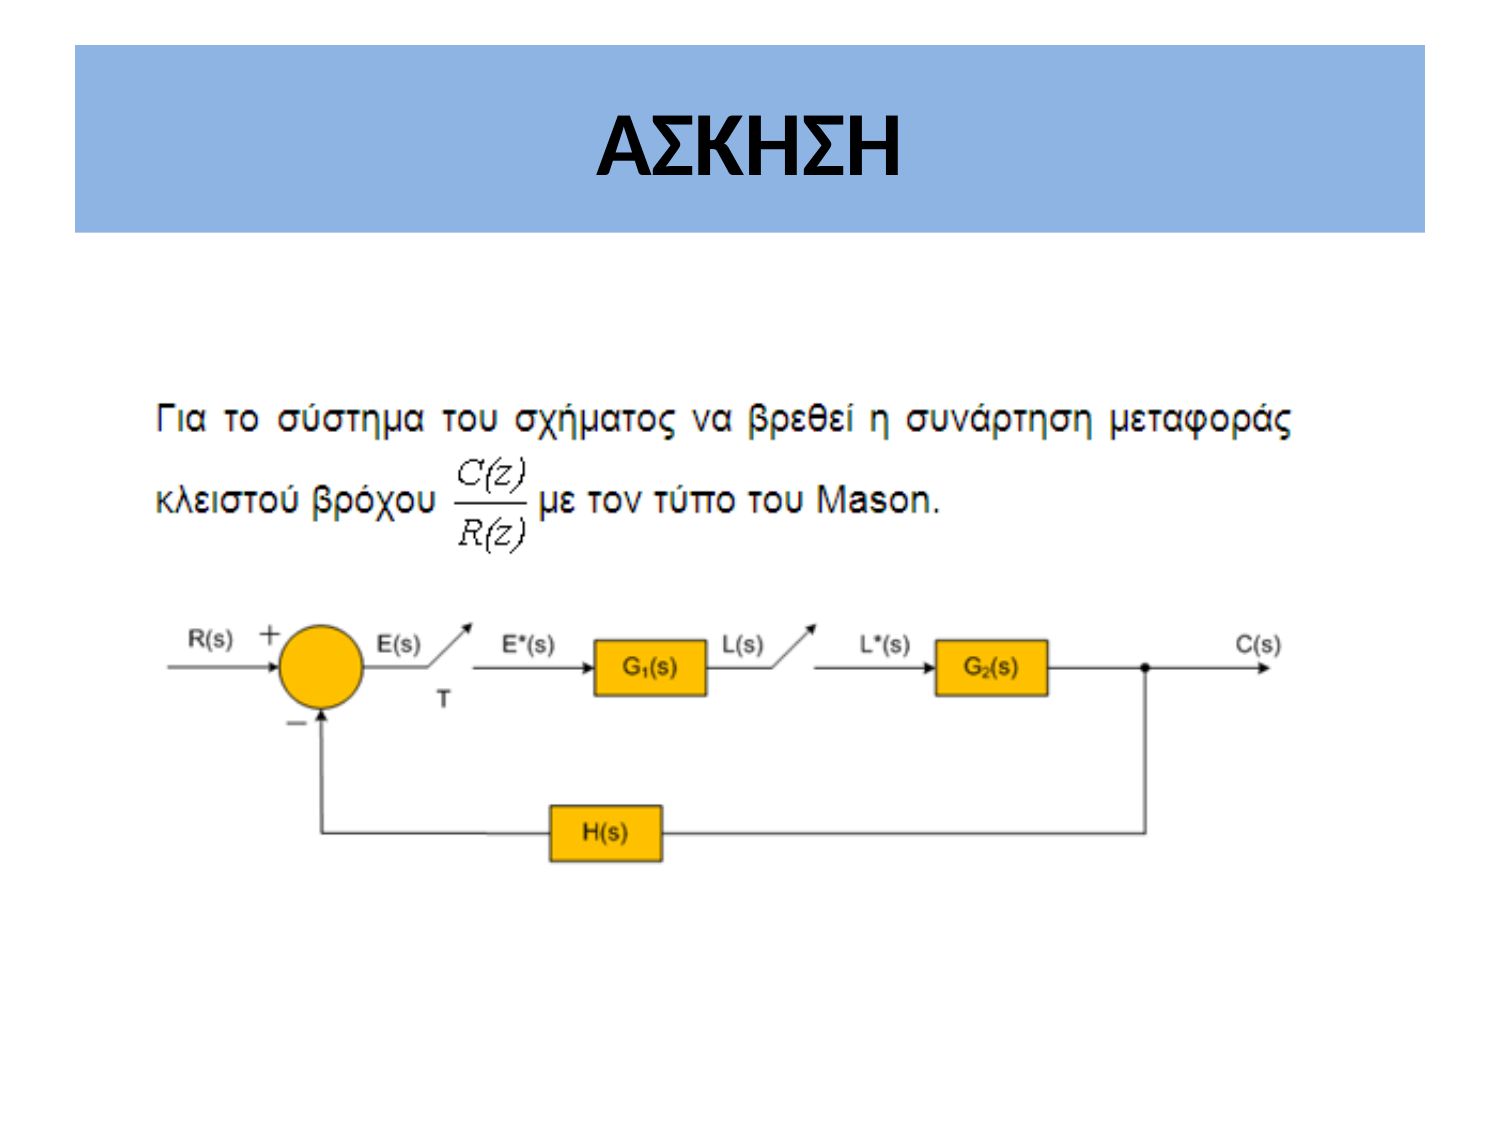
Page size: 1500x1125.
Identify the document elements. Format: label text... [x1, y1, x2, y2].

picture [116, 374, 1342, 893]
title ΑΣΚΗΣΗ [75, 45, 1425, 233]
